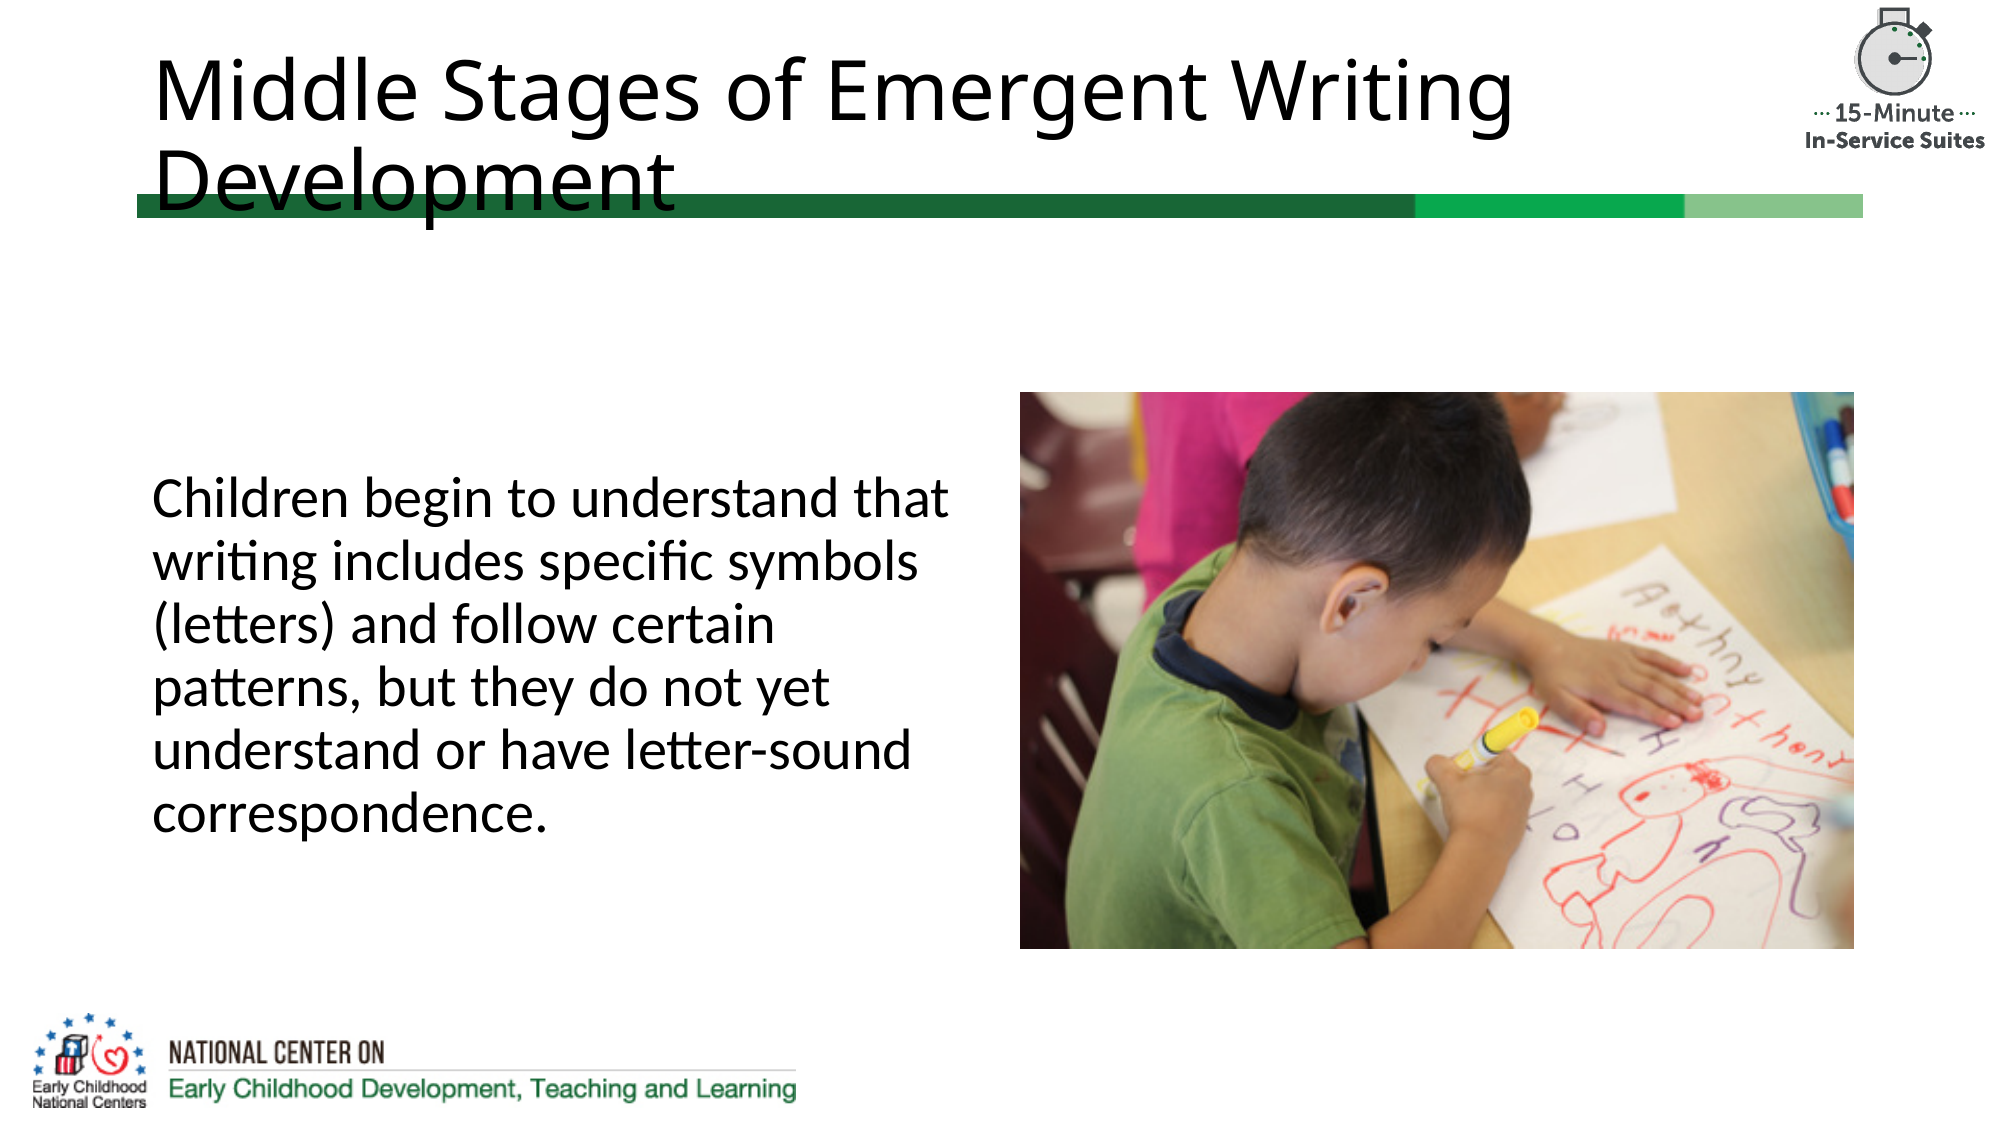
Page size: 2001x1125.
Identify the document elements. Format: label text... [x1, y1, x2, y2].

picture [1790, 0, 1999, 161]
picture [1020, 392, 1854, 949]
list Children begin to understand that writing includes specific symbols (letters) and follow certain patterns, but they do not yet understand or have letter-sound correspondence. [137, 299, 988, 1014]
title Middle Stages of Emergent Writing Development [137, 59, 1863, 218]
picture [33, 1013, 796, 1108]
